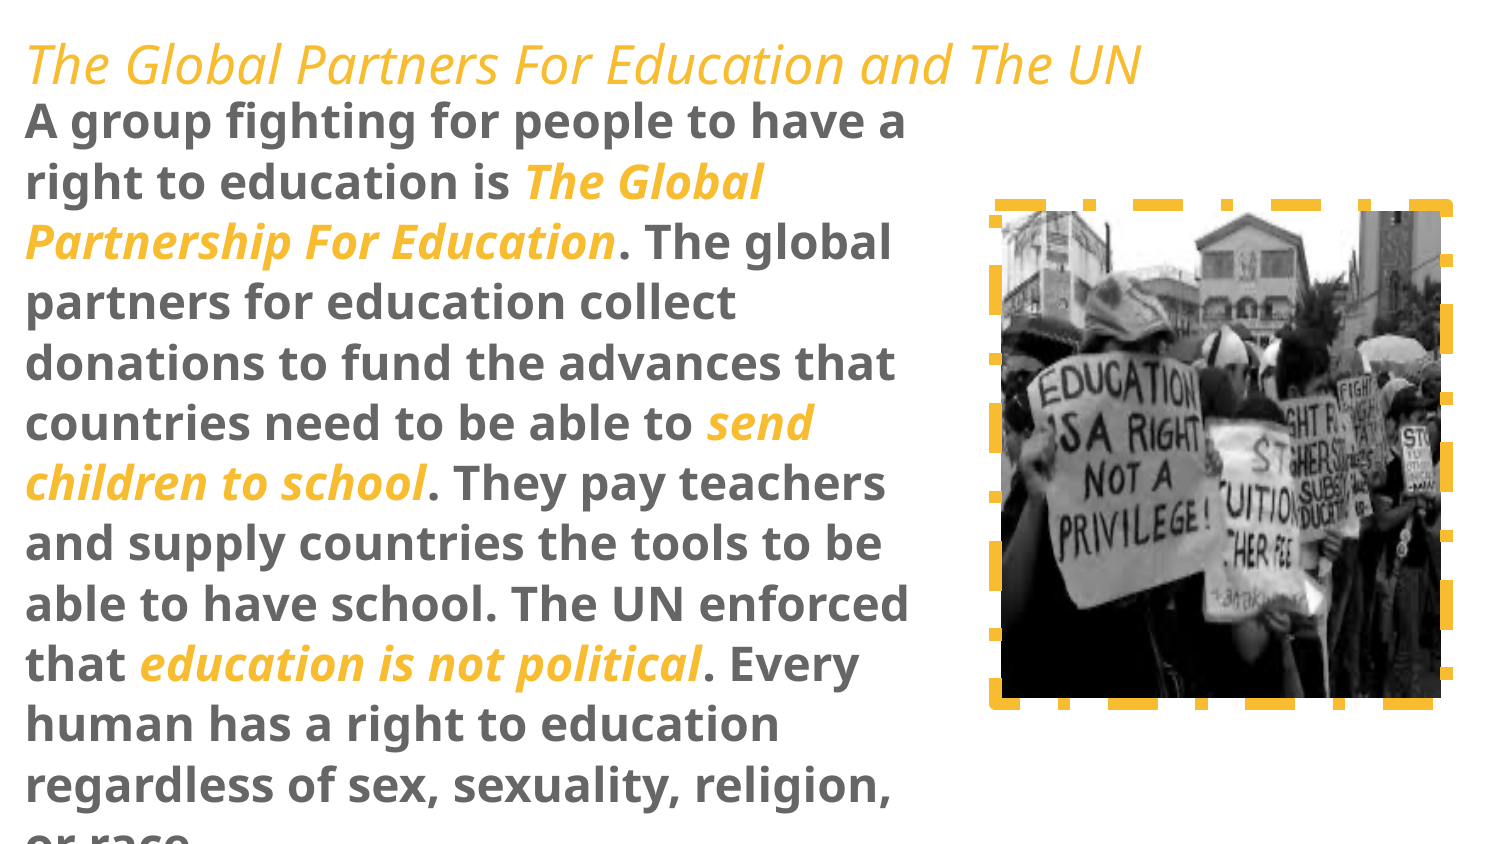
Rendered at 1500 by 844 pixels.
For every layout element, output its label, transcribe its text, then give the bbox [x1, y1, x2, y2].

title The Global Partners For Education and The UN [9, 15, 1441, 86]
list A group fighting for people to have a right to education is The Global Partnership For Education. The global partners for education collect donations to fund the advances that countries need to be able to send children to school. They pay teachers and supply countries the tools to be able to have school. The UN enforced that education is not political. Every human has a right to education regardless of sex, sexuality, religion, or race [9, 86, 941, 759]
picture [1001, 210, 1441, 698]
